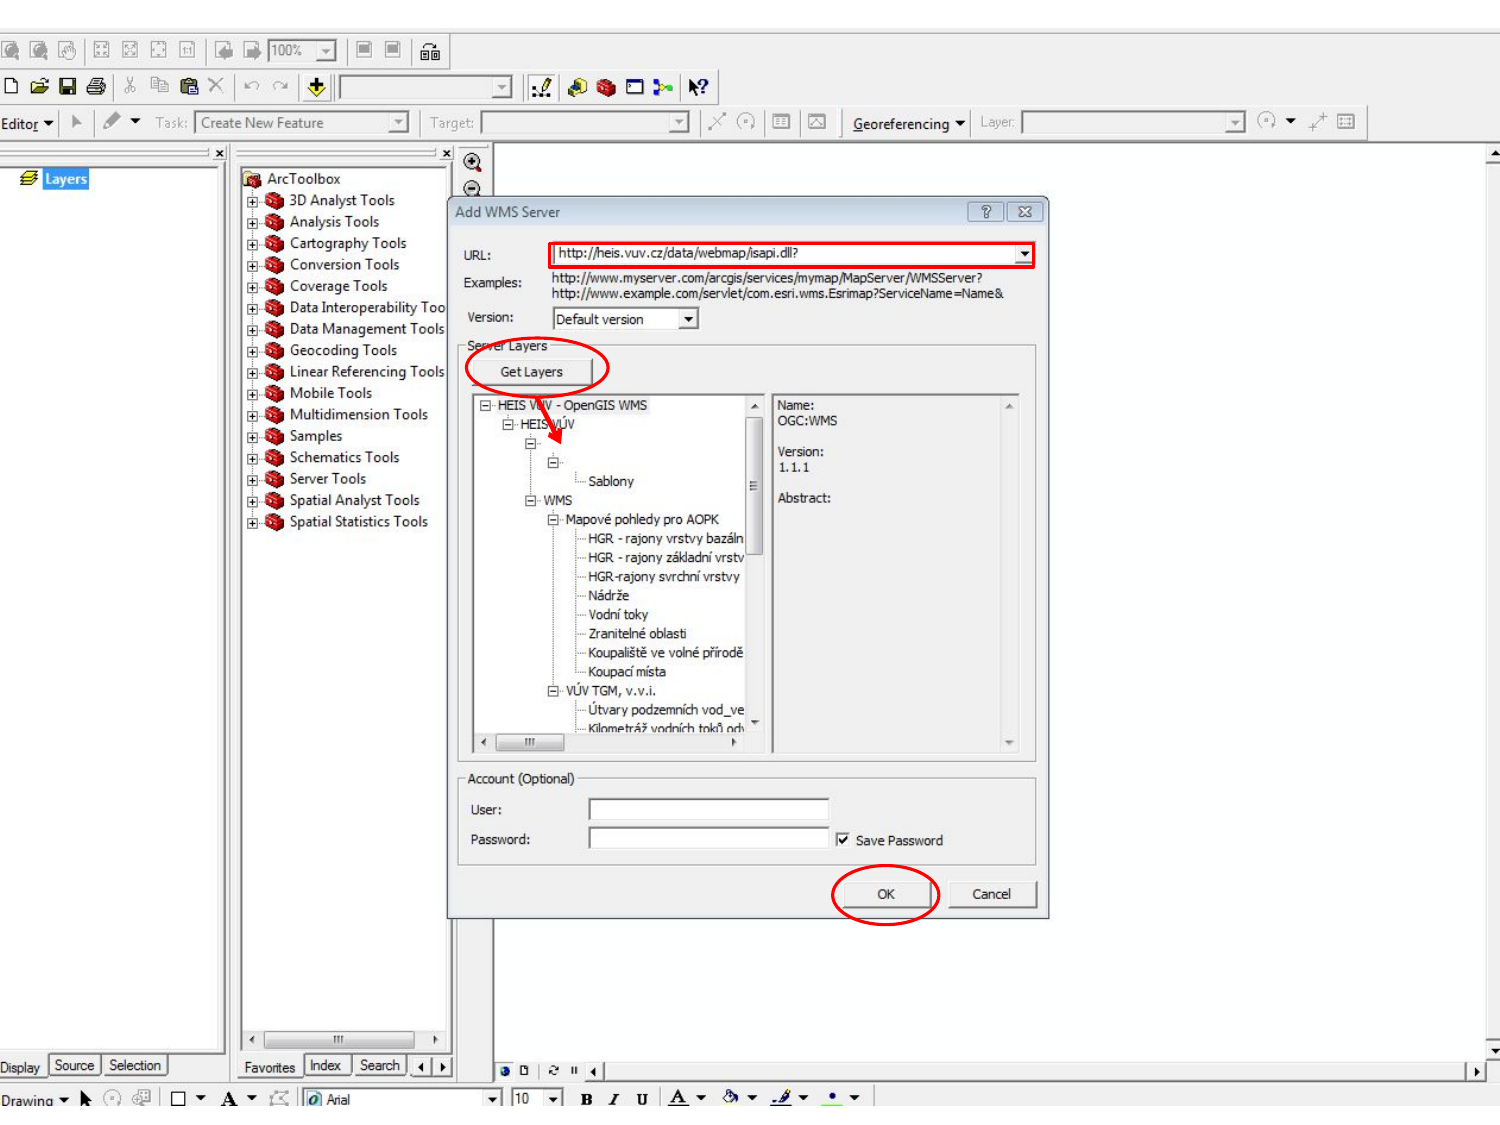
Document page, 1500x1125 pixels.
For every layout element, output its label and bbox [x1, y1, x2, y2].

list [0, 28, 1500, 1107]
text_box [536, 396, 562, 445]
